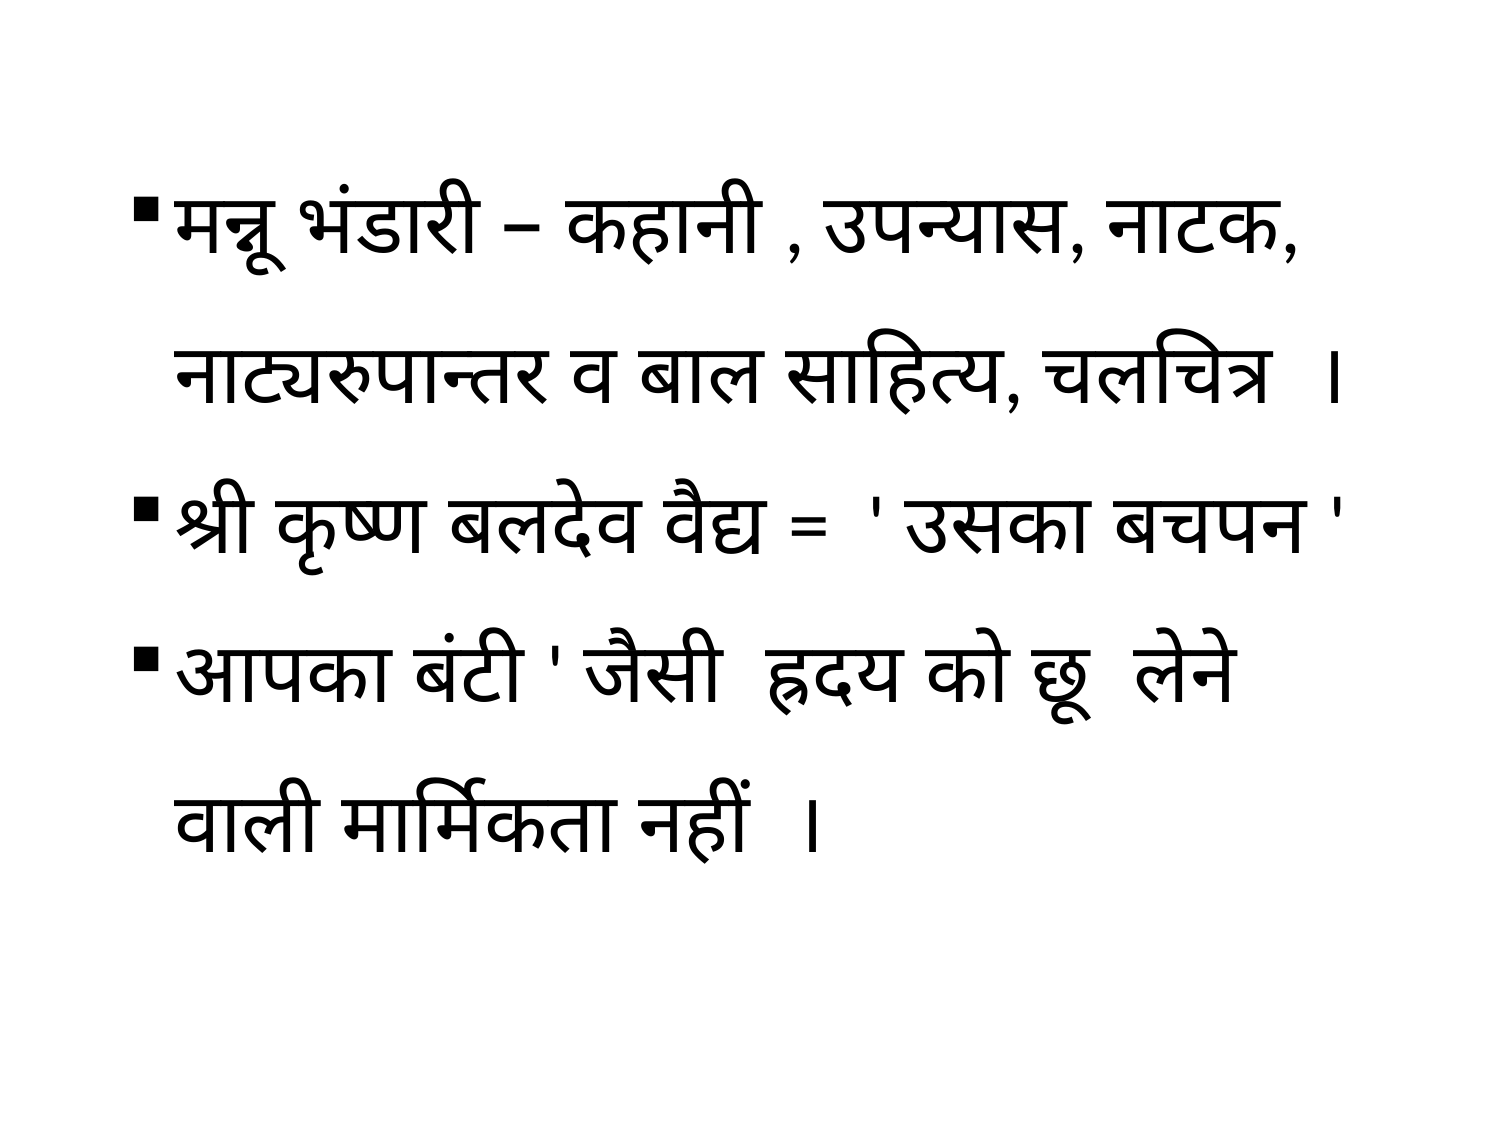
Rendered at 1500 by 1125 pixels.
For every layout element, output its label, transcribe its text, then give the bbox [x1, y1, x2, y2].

text_box मन्नू भंडारी – कहानी , उपन्यास, नाटक, नाट्यरुपान्तर व बाल साहित्य, चलचित्र । श्री कृष्ण बलदेव वैद्य = ' उसका बचपन ' आपका बंटी ' जैसी ह्रदय को छू लेने वाली मार्मिकता नहीं । [112, 112, 1413, 877]
